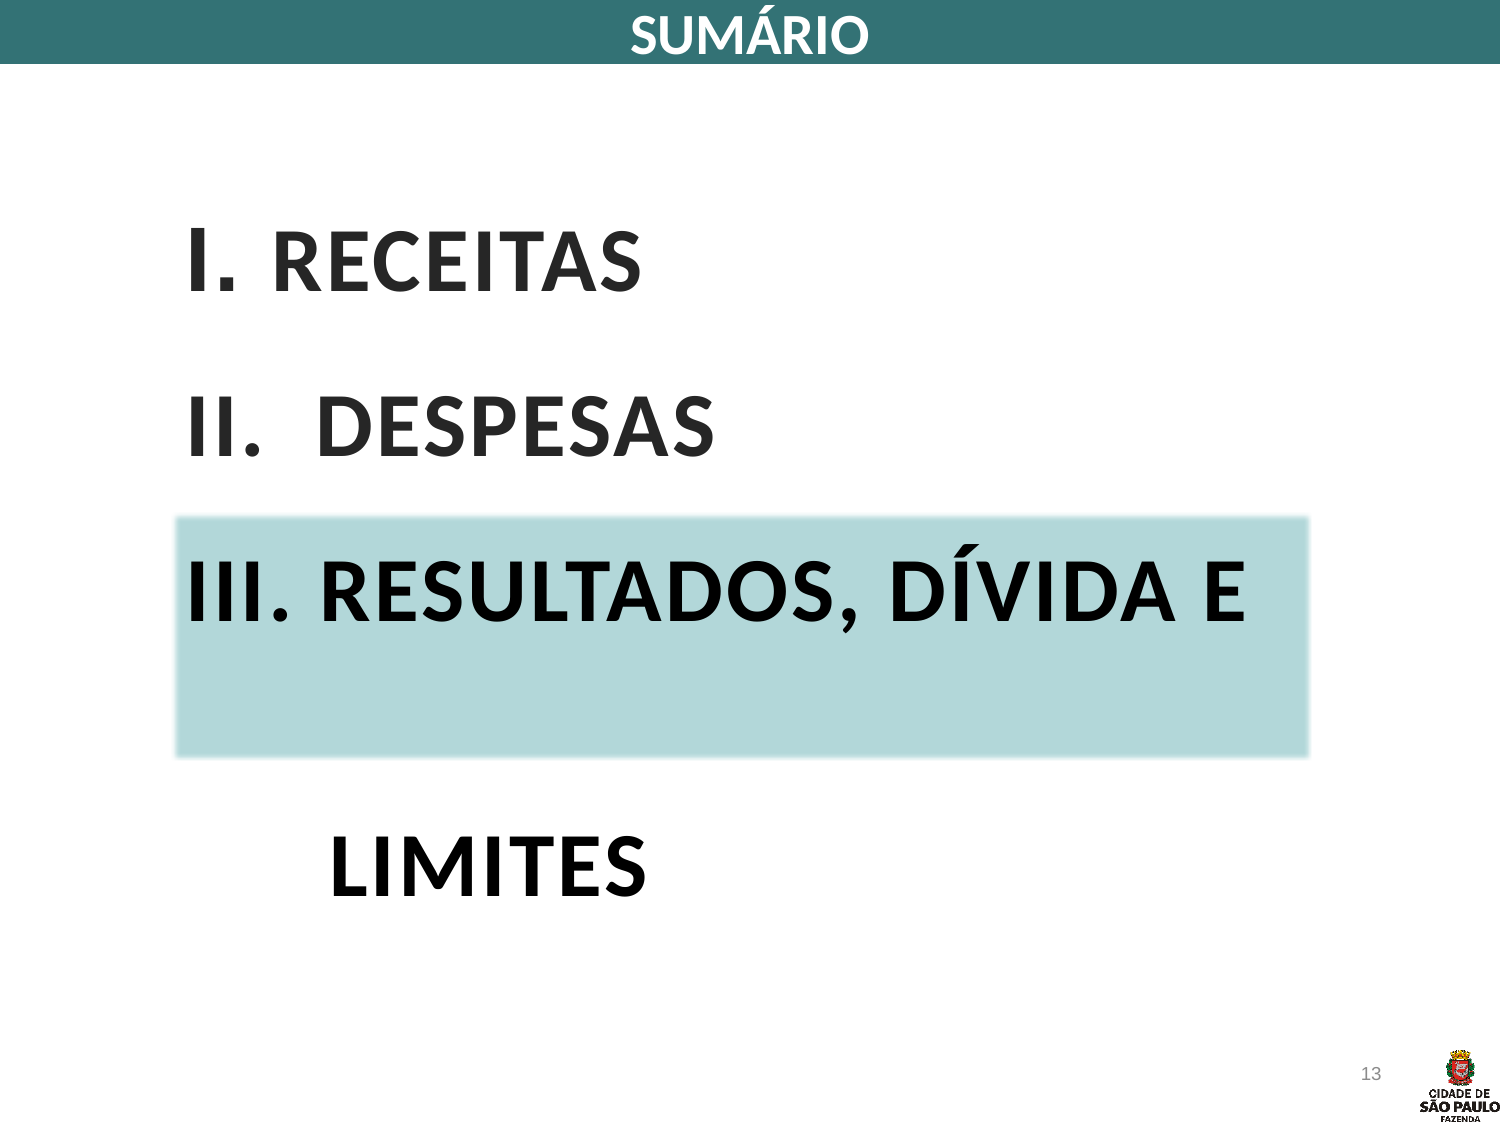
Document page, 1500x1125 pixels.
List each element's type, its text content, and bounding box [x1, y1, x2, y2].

slide_number 13 [1059, 1042, 1397, 1103]
text_box I. RECEITAS II. DESPESAS III. RESULTADOS, DÍVIDA E LIMITES [171, 137, 1317, 922]
text_box SUMÁRIO [0, 0, 1500, 64]
picture [1420, 1050, 1500, 1122]
